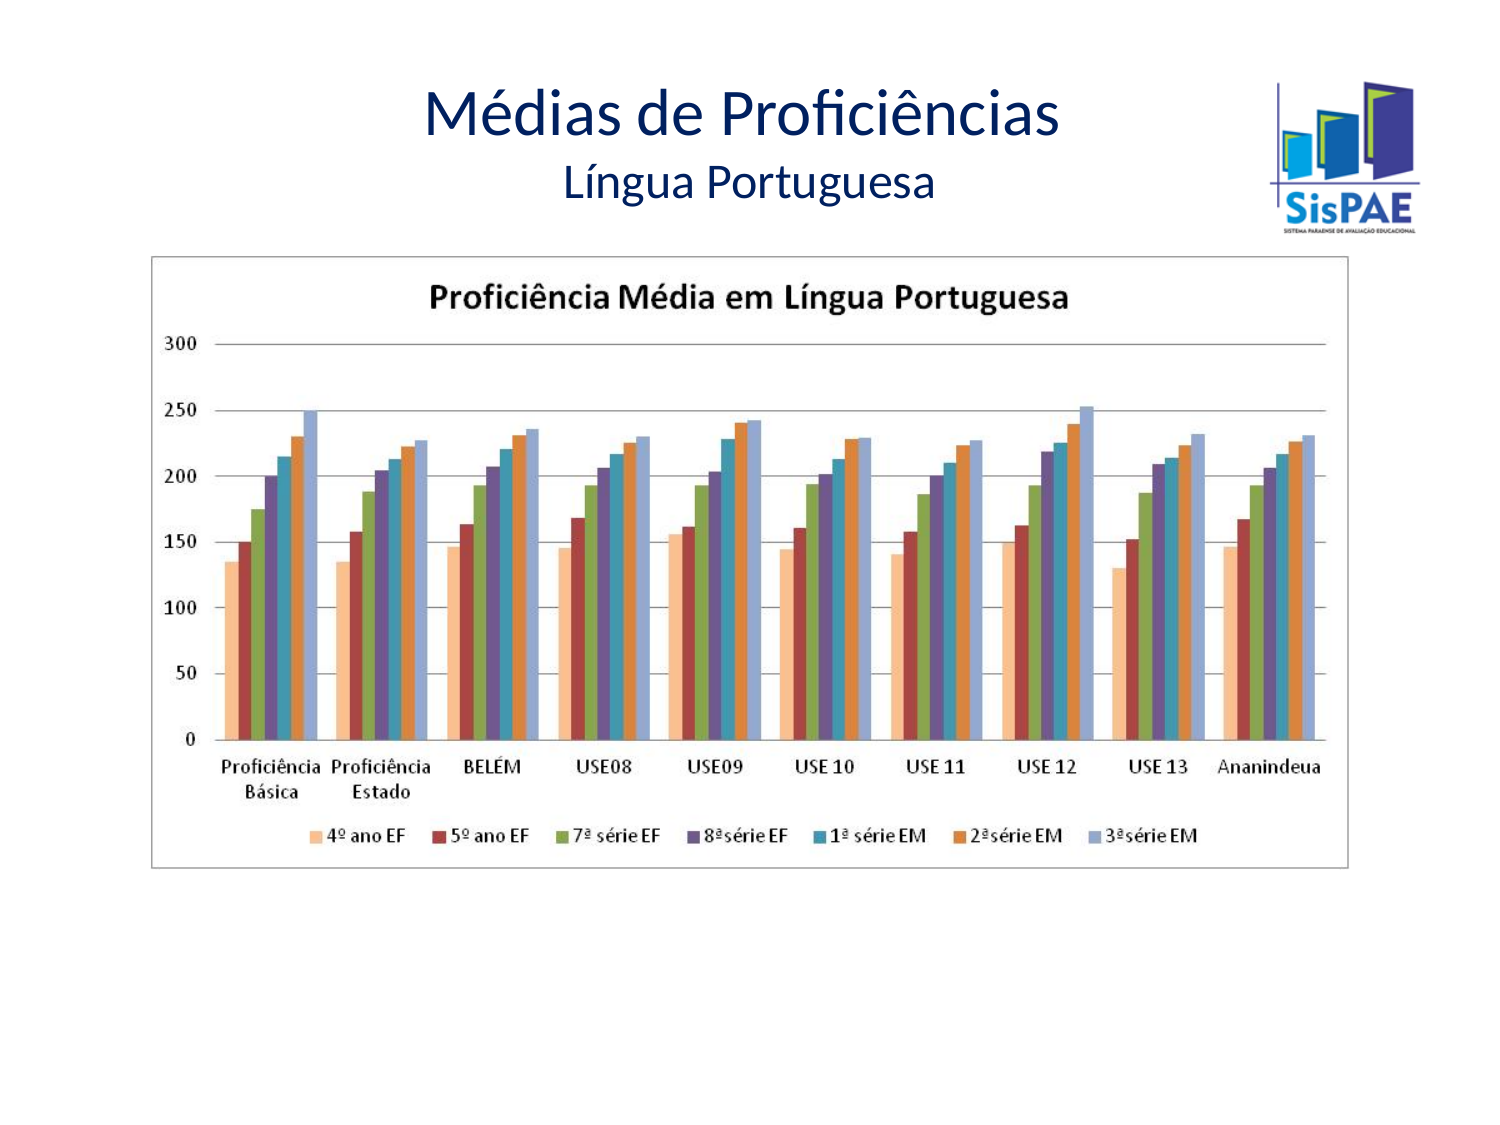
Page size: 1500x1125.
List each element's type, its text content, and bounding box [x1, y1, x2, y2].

picture [149, 255, 1351, 870]
title Médias de Proficiências Língua Portuguesa [75, 45, 1425, 233]
picture [1263, 66, 1424, 245]
